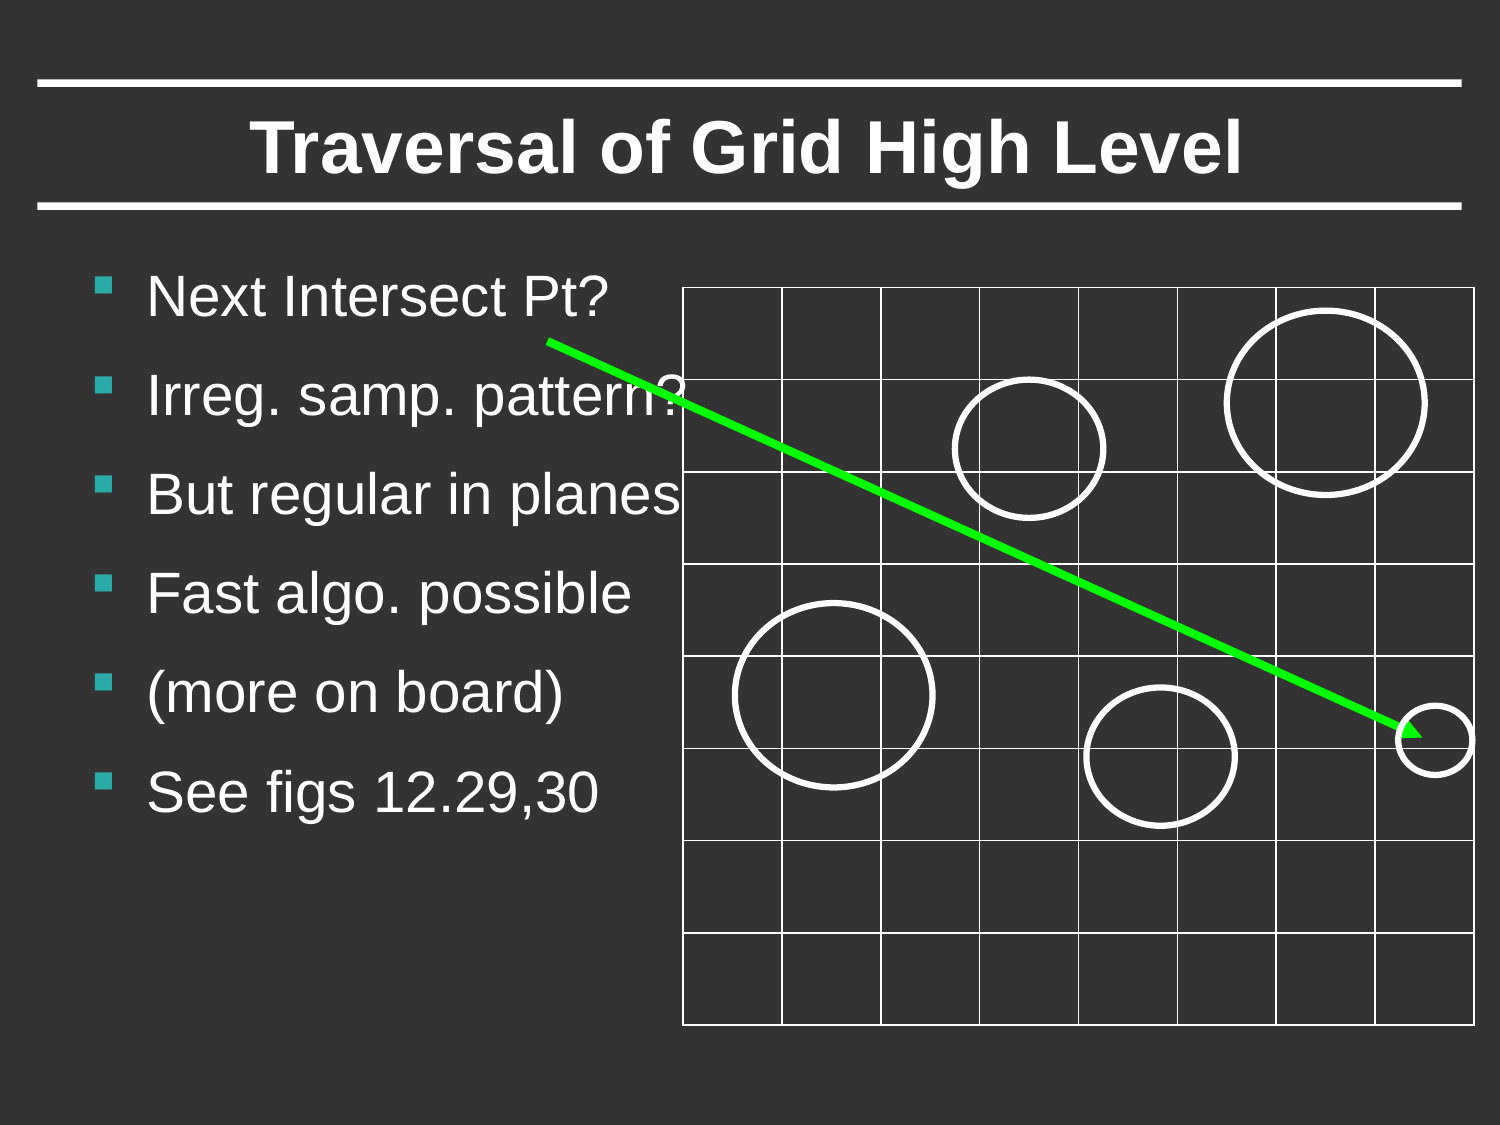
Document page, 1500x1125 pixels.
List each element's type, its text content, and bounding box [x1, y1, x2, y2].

text_box [1375, 656, 1475, 748]
text_box [880, 379, 979, 471]
text_box [1177, 287, 1276, 379]
text_box [1177, 471, 1276, 564]
text_box [979, 501, 1078, 564]
text_box [1276, 471, 1375, 564]
text_box [1037, 379, 1078, 395]
text_box [683, 404, 781, 471]
text_box [1276, 672, 1375, 748]
text_box [781, 471, 880, 564]
text_box [1177, 379, 1276, 471]
text_box [1078, 379, 1177, 471]
text_box [683, 840, 781, 932]
text_box [1276, 840, 1375, 932]
text_box [1078, 471, 1177, 564]
text_box [880, 287, 979, 379]
text_box [1078, 564, 1177, 625]
text_box [1276, 748, 1375, 840]
text_box [683, 379, 781, 446]
text_box [1375, 379, 1475, 471]
text_box [781, 656, 880, 748]
text_box [781, 932, 880, 1025]
text_box [781, 840, 880, 932]
text_box [1078, 287, 1177, 379]
text_box [1078, 840, 1177, 932]
text_box [1276, 932, 1375, 1025]
text_box [683, 932, 781, 1025]
text_box [1177, 748, 1276, 840]
text_box [1086, 687, 1235, 826]
text_box [979, 379, 1021, 396]
text_box [979, 840, 1078, 932]
text_box [683, 564, 781, 656]
text_box [1276, 287, 1375, 379]
text_box [1375, 564, 1475, 656]
text_box [683, 471, 781, 564]
text_box [979, 287, 1078, 379]
text_box [781, 564, 880, 656]
text_box [1078, 583, 1177, 656]
text_box [880, 493, 979, 564]
text_box [979, 564, 1078, 656]
text_box [781, 379, 880, 471]
text_box [979, 748, 1078, 840]
text_box [1375, 287, 1475, 379]
text_box [1375, 748, 1475, 840]
text_box [683, 287, 781, 379]
text_box [880, 656, 979, 748]
text_box [1375, 932, 1475, 1025]
text_box [880, 748, 979, 840]
text_box [781, 287, 880, 379]
text_box [979, 932, 1078, 1025]
text_box [1078, 748, 1177, 840]
text_box [1078, 656, 1177, 748]
text_box [880, 932, 979, 1025]
text_box [1177, 932, 1276, 1025]
text_box [880, 564, 979, 656]
text_box [1276, 656, 1375, 715]
text_box [979, 656, 1078, 748]
text_box [1078, 932, 1177, 1025]
text_box [1375, 840, 1475, 932]
text_box [1276, 379, 1375, 471]
text_box [1177, 656, 1276, 748]
text_box [1375, 471, 1475, 564]
text_box [683, 748, 781, 840]
text_box [1398, 705, 1473, 775]
list Next Intersect Pt? Irreg. samp. pattern? But regular in planes Fast algo. possible (more on board) See figs 12.29,30 [75, 250, 1425, 1076]
text_box [781, 748, 880, 840]
text_box [880, 840, 979, 932]
title Traversal of Grid High Level [111, 87, 1383, 200]
text_box [683, 656, 781, 748]
text_box [880, 471, 979, 536]
text_box [1276, 564, 1375, 656]
text_box [954, 379, 1104, 518]
text_box [1177, 564, 1276, 656]
text_box [1177, 840, 1276, 932]
